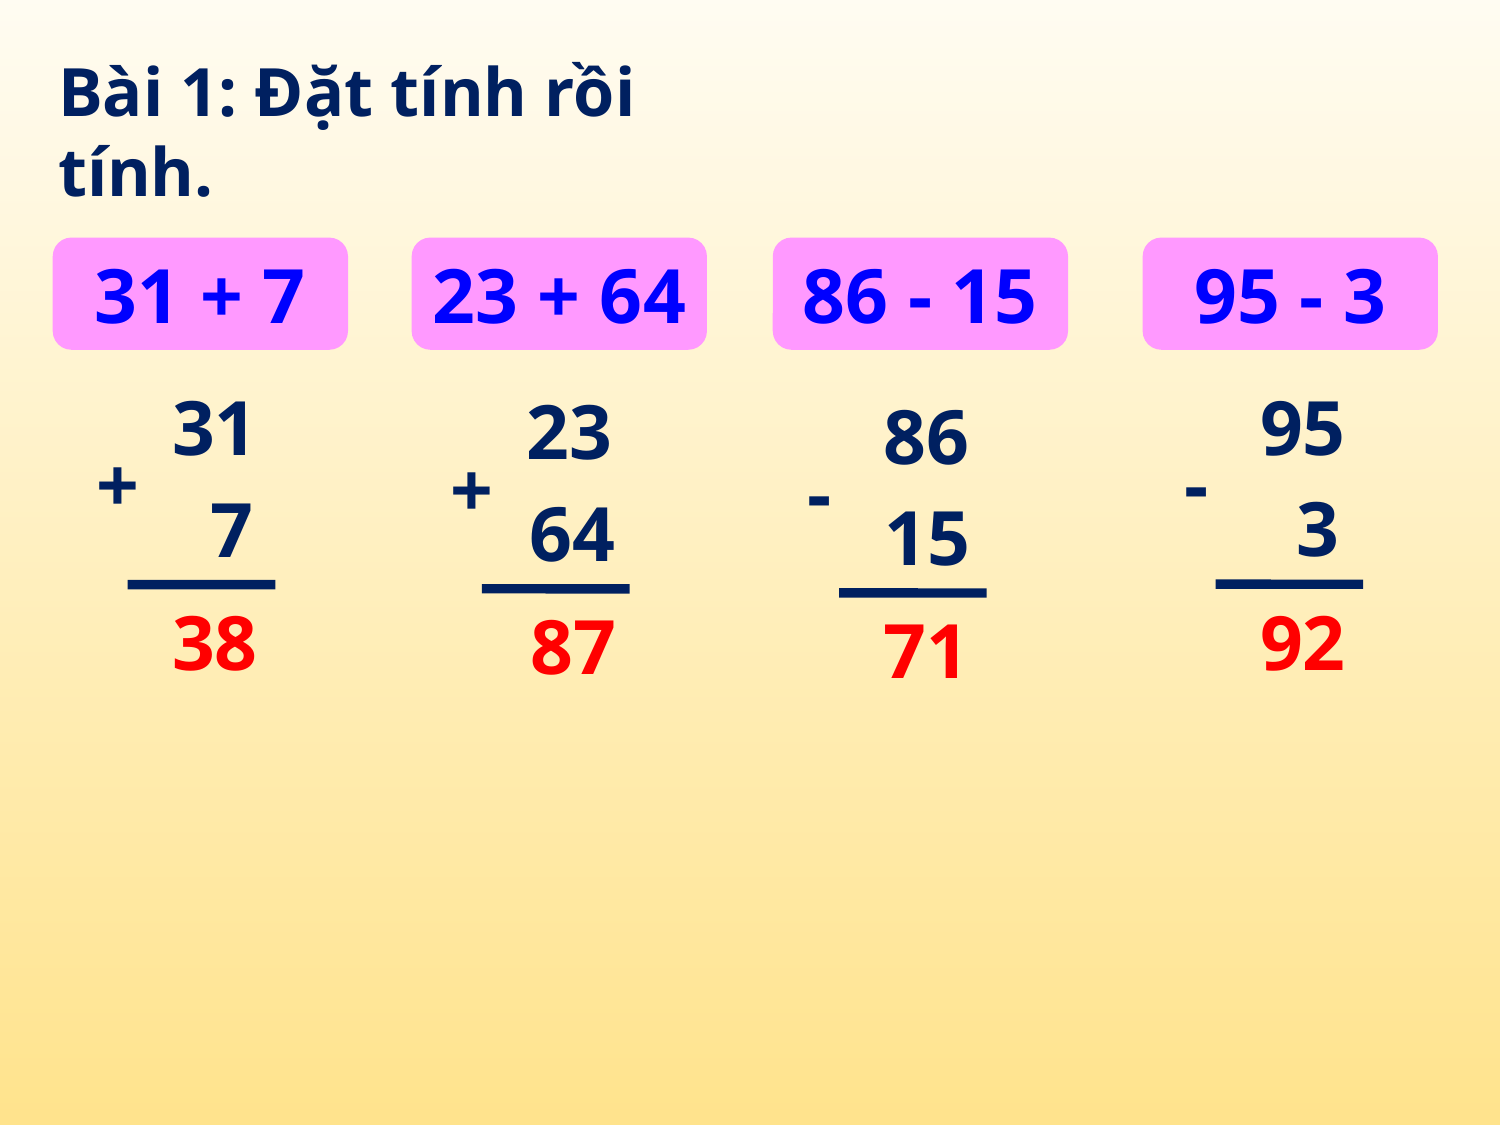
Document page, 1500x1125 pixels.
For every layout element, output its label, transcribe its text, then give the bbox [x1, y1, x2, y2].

text_box [127, 583, 276, 587]
text_box 86 [868, 381, 985, 487]
text_box + [81, 430, 155, 536]
text_box 87 [515, 592, 632, 698]
text_box 64 [514, 479, 631, 584]
text_box 95 - 3 [1141, 236, 1439, 351]
text_box 31 + 7 [51, 236, 350, 351]
text_box + [436, 434, 509, 540]
text_box 92 [1245, 587, 1361, 693]
text_box 71 [868, 596, 985, 702]
text_box 31 [157, 373, 273, 479]
text_box 86 - 15 [771, 236, 1070, 351]
text_box 23 + 64 [410, 236, 708, 351]
text_box 23 [511, 377, 627, 483]
text_box 7 [195, 474, 269, 580]
text_box [481, 587, 630, 591]
text_box [1215, 582, 1364, 586]
text_box 15 [869, 483, 985, 588]
text_box 95 [1245, 373, 1361, 478]
text_box Bài 1: Đặt tính rồi tính. [43, 42, 822, 218]
text_box [839, 591, 987, 595]
text_box 38 [157, 588, 273, 693]
text_box - [793, 439, 848, 544]
text_box 3 [1281, 474, 1354, 580]
text_box - [1169, 430, 1224, 535]
